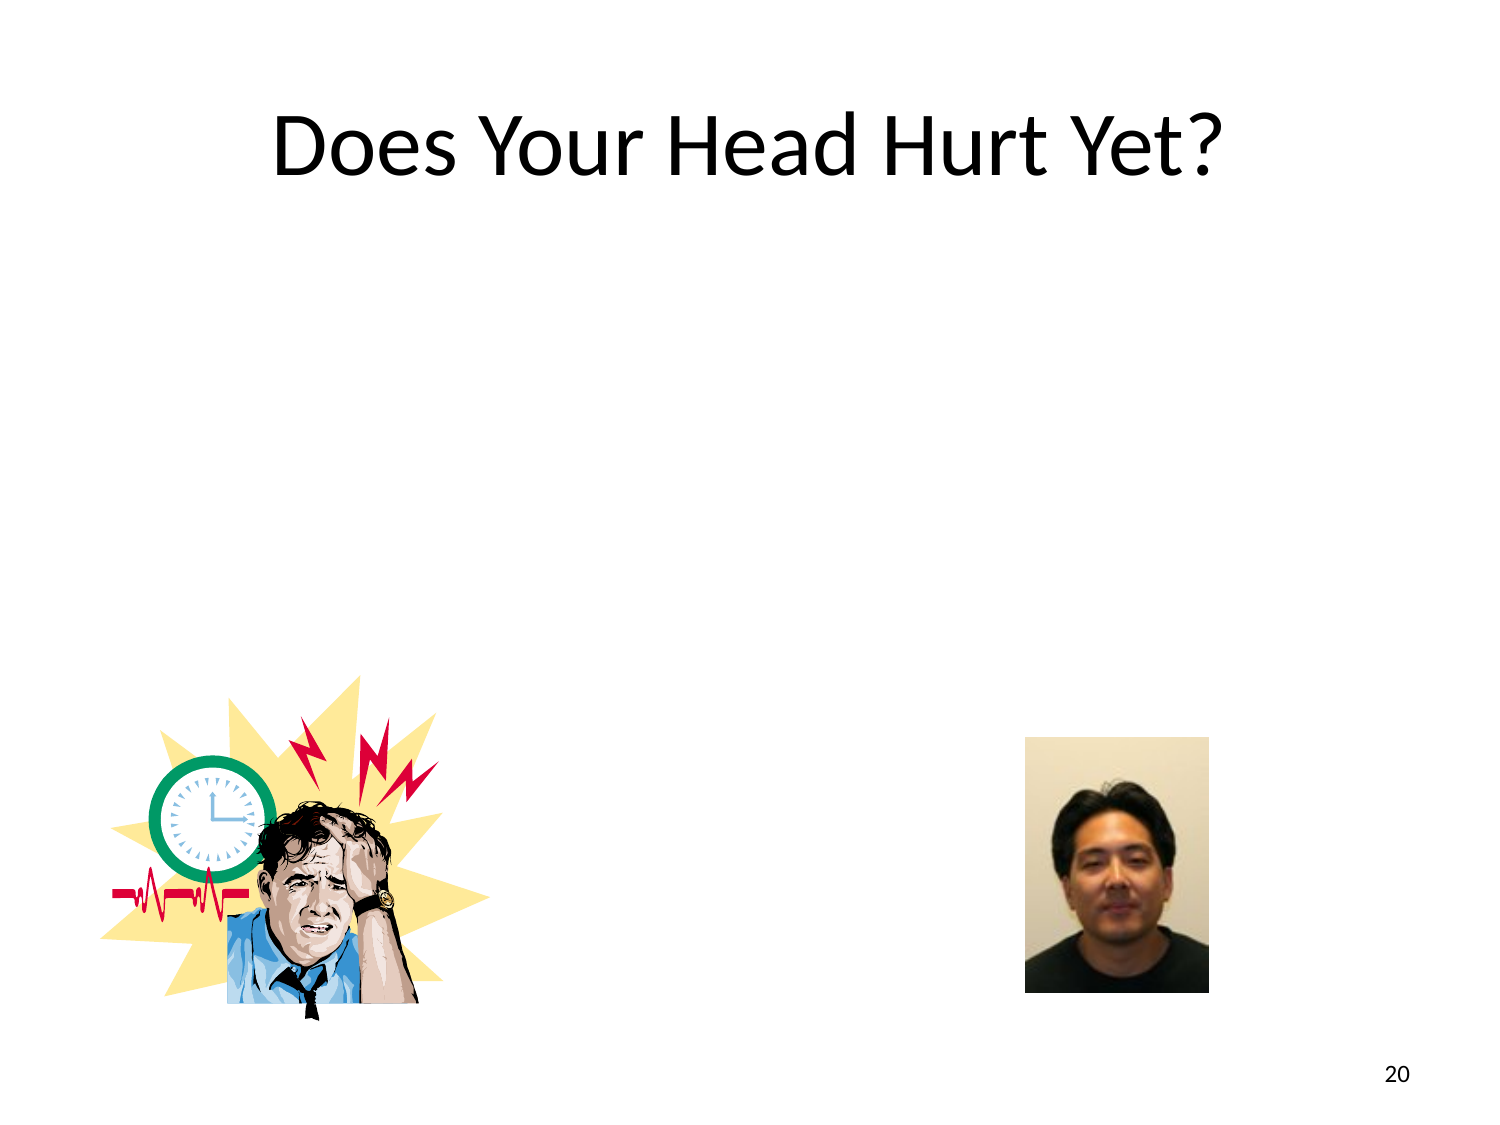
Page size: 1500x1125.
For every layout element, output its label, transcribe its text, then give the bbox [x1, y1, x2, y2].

title Does Your Head Hurt Yet? [75, 45, 1425, 233]
picture [1024, 737, 1209, 993]
slide_number 20 [1074, 1042, 1425, 1103]
picture [99, 674, 491, 1022]
